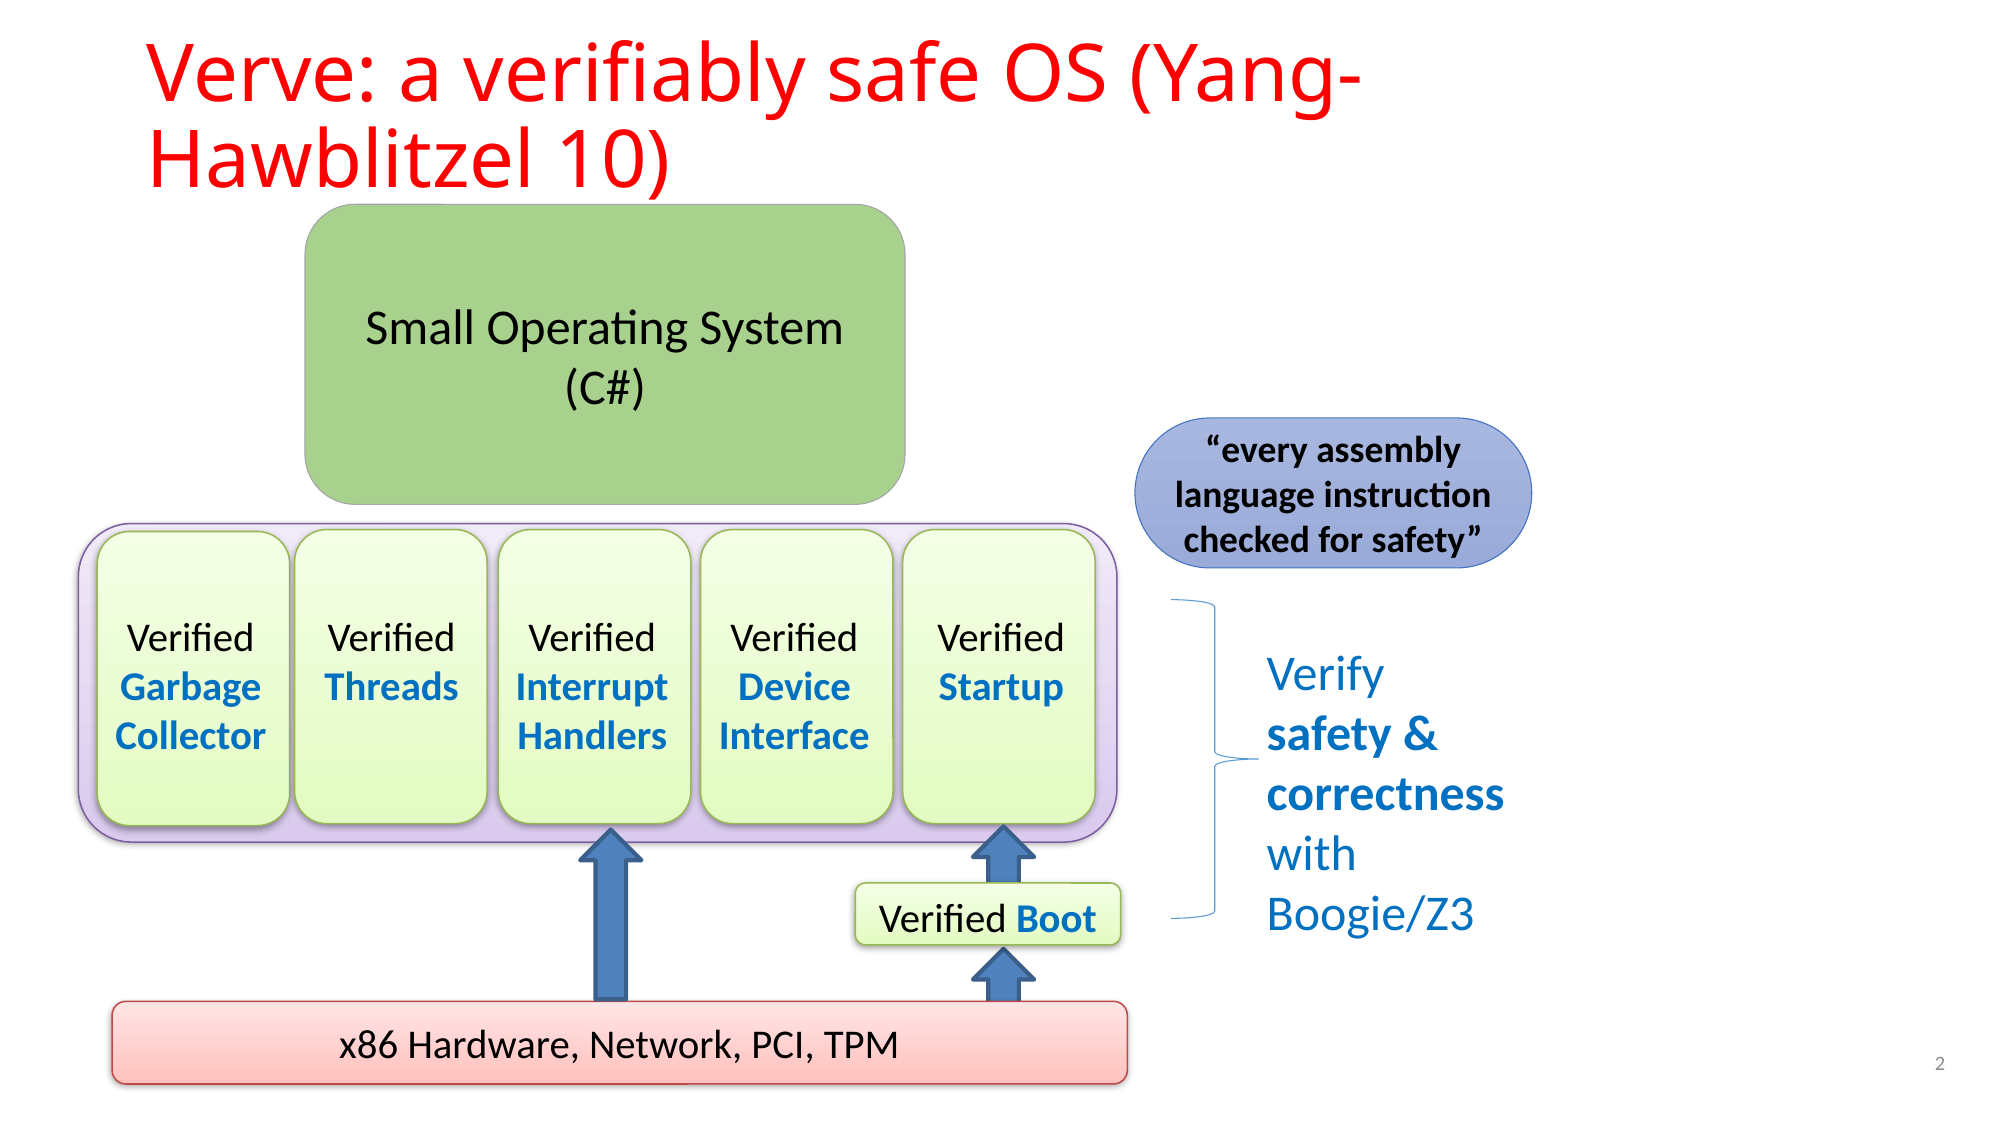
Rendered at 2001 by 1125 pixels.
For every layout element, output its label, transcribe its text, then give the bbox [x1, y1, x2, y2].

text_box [112, 1001, 1128, 1084]
text_box [972, 953, 1035, 999]
title Verve: a verifiably safe OS (Yang-Hawblitzel 10) [131, 24, 1727, 213]
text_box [855, 882, 1121, 949]
text_box Small Operating System (C#) [304, 213, 906, 505]
text_box [580, 843, 642, 1000]
text_box [1170, 599, 1251, 919]
text_box [972, 843, 1035, 880]
text_box “every assembly language instruction checked for safety” [1134, 417, 1533, 569]
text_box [78, 523, 1117, 843]
slide_number 2 [1493, 1032, 1961, 1092]
text_box Verify safety & correctness with Boogie/Z3 [1251, 633, 1520, 948]
